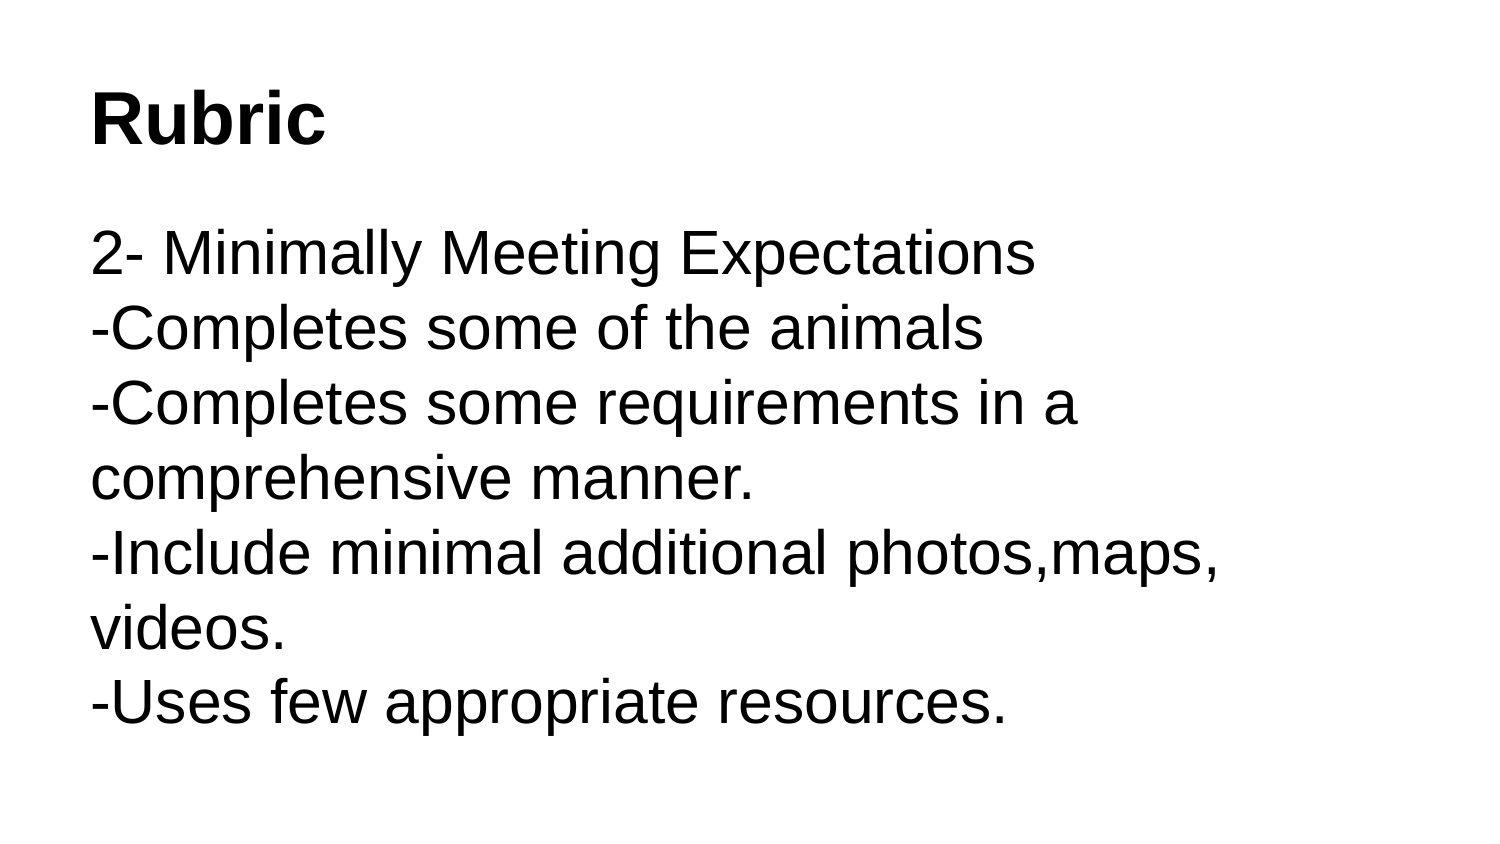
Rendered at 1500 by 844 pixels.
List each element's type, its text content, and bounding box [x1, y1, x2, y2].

title Rubric [75, 33, 1425, 175]
list 2- Minimally Meeting Expectations -Completes some of the animals -Completes some requirements in a comprehensive manner. -Include minimal additional photos,maps, videos. -Uses few appropriate resources. [75, 196, 1425, 808]
